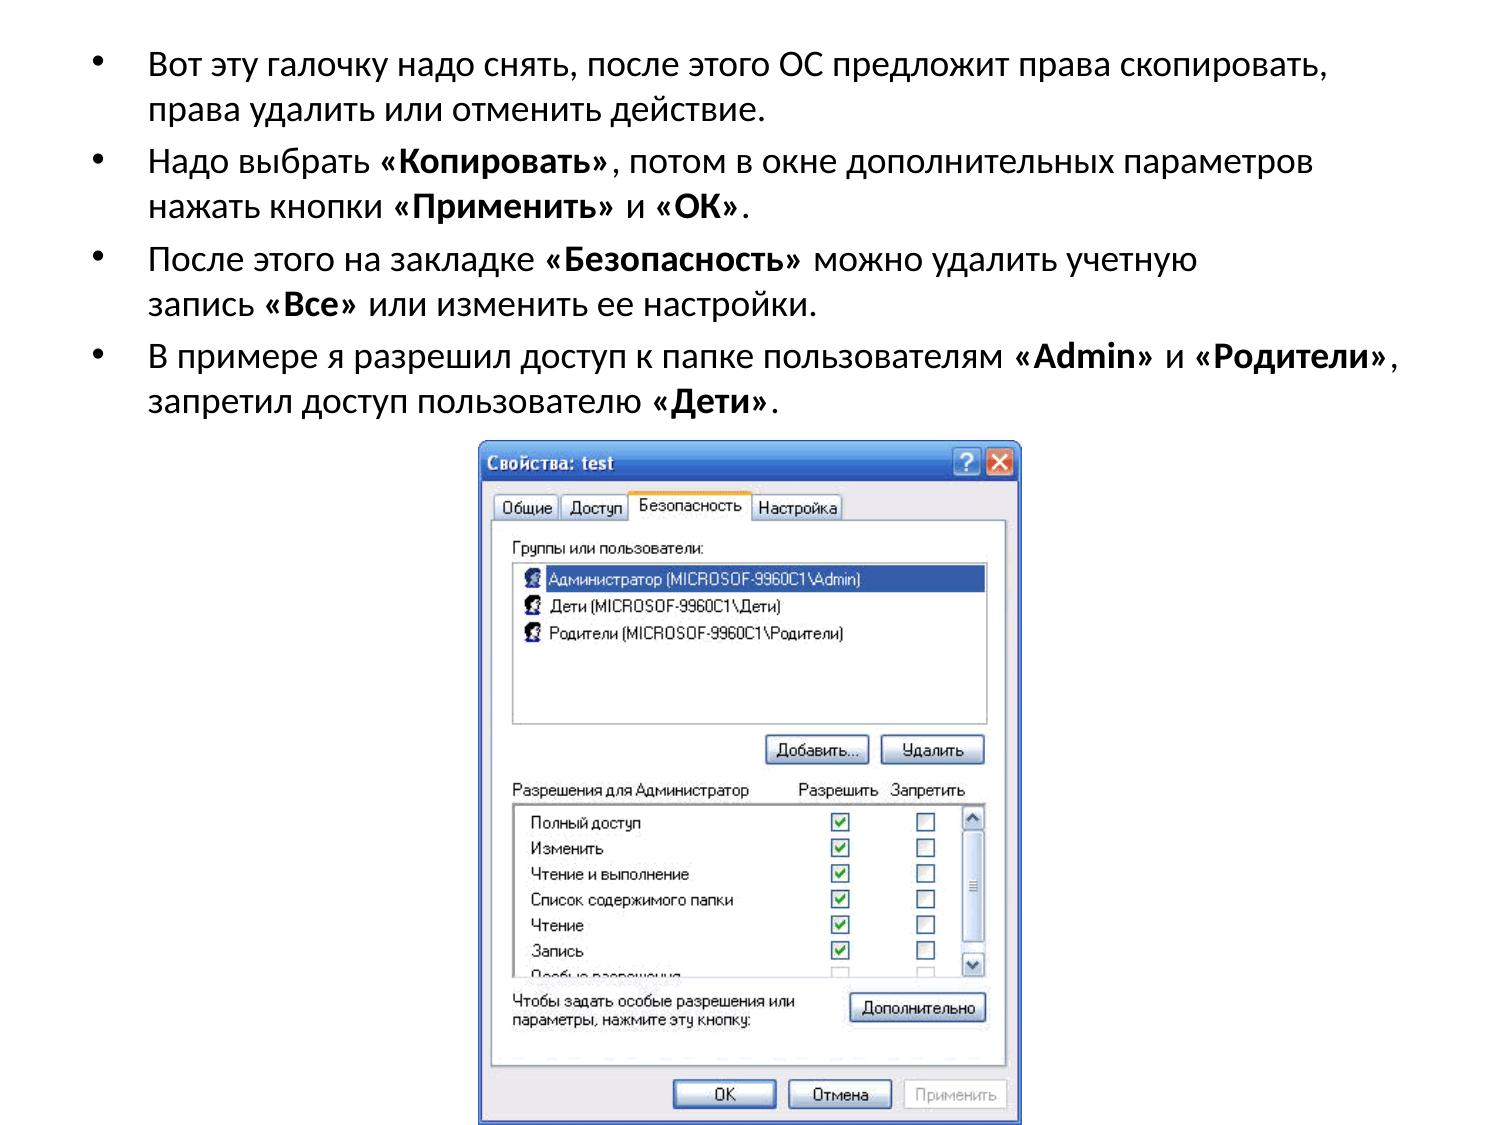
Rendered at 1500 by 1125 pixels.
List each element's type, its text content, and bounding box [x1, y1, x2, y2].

list Вот эту галочку надо снять, после этого ОС предложит права скопировать, права удалить или отменить действие. Надо выбрать «Копировать», потом в окне дополнительных параметров нажать кнопки «Применить» и «ОК». После этого на закладке «Безопасность» можно удалить учетную запись «Все» или изменить ее настройки. В примере я разрешил доступ к папке пользователям «Admin» и «Родители», запретил доступ пользователю «Дети». [76, 30, 1427, 774]
picture [478, 440, 1022, 1125]
